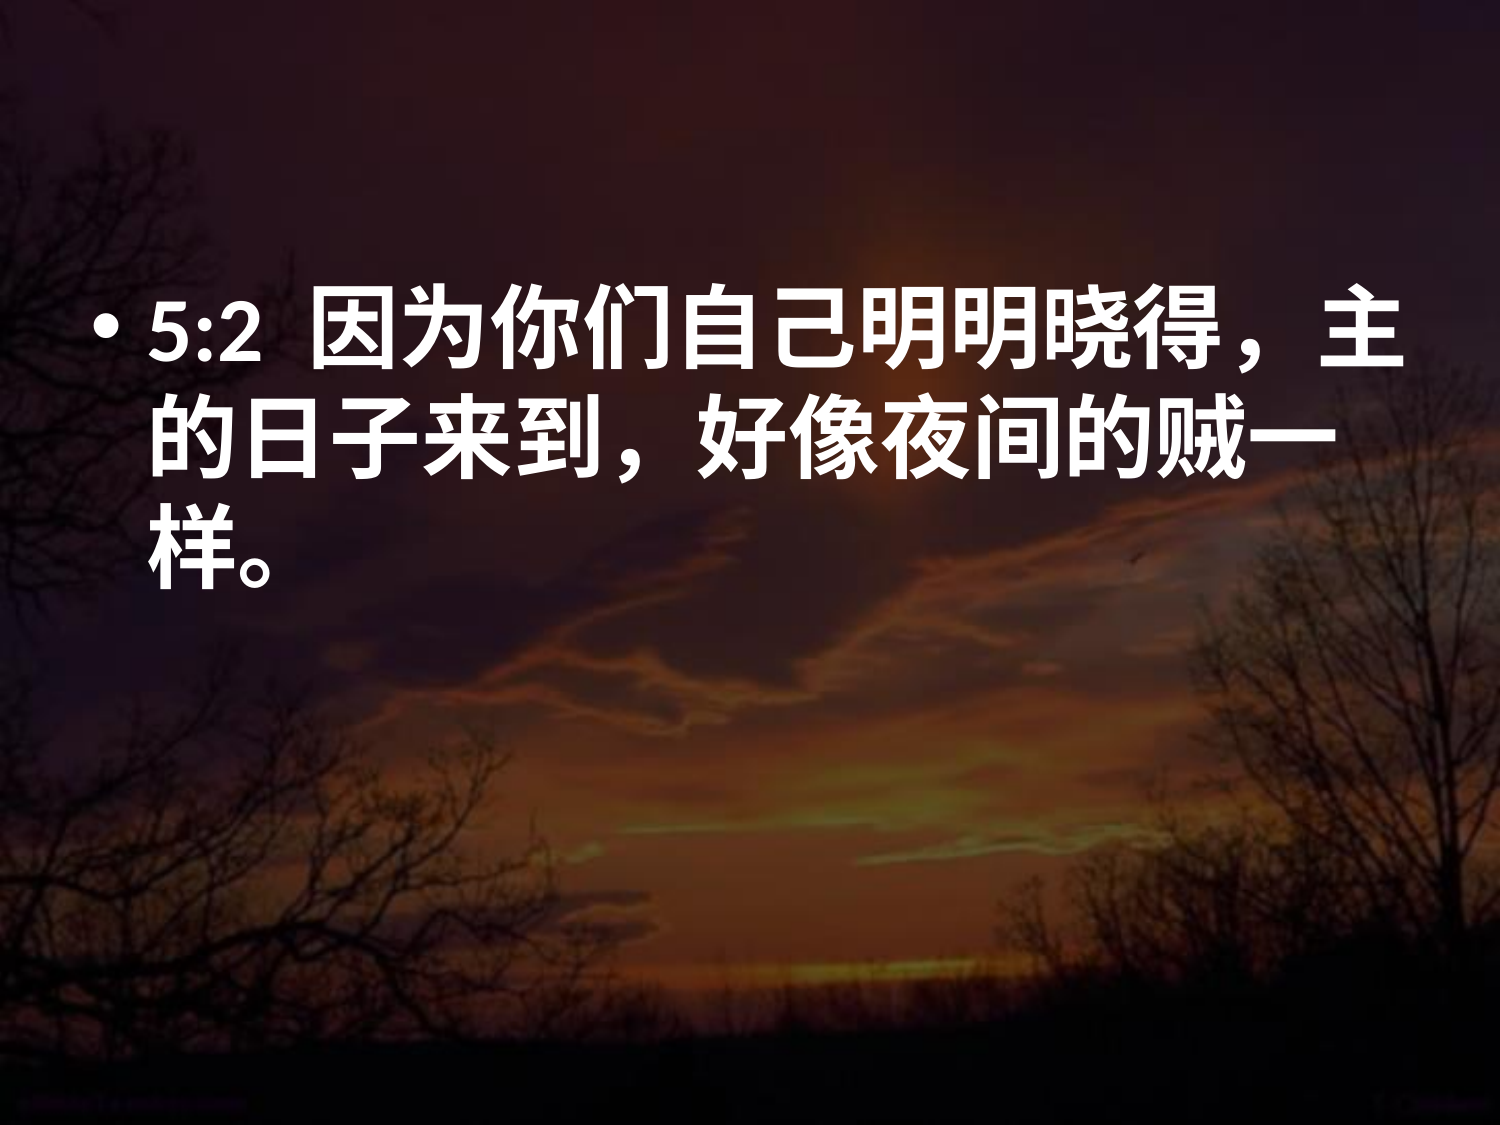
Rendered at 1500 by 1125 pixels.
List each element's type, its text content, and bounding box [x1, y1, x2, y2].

picture [0, 0, 1500, 1125]
list 5:2 因为你们自己明明晓得，主的日子来到，好像夜间的贼一样。 [75, 262, 1425, 1005]
